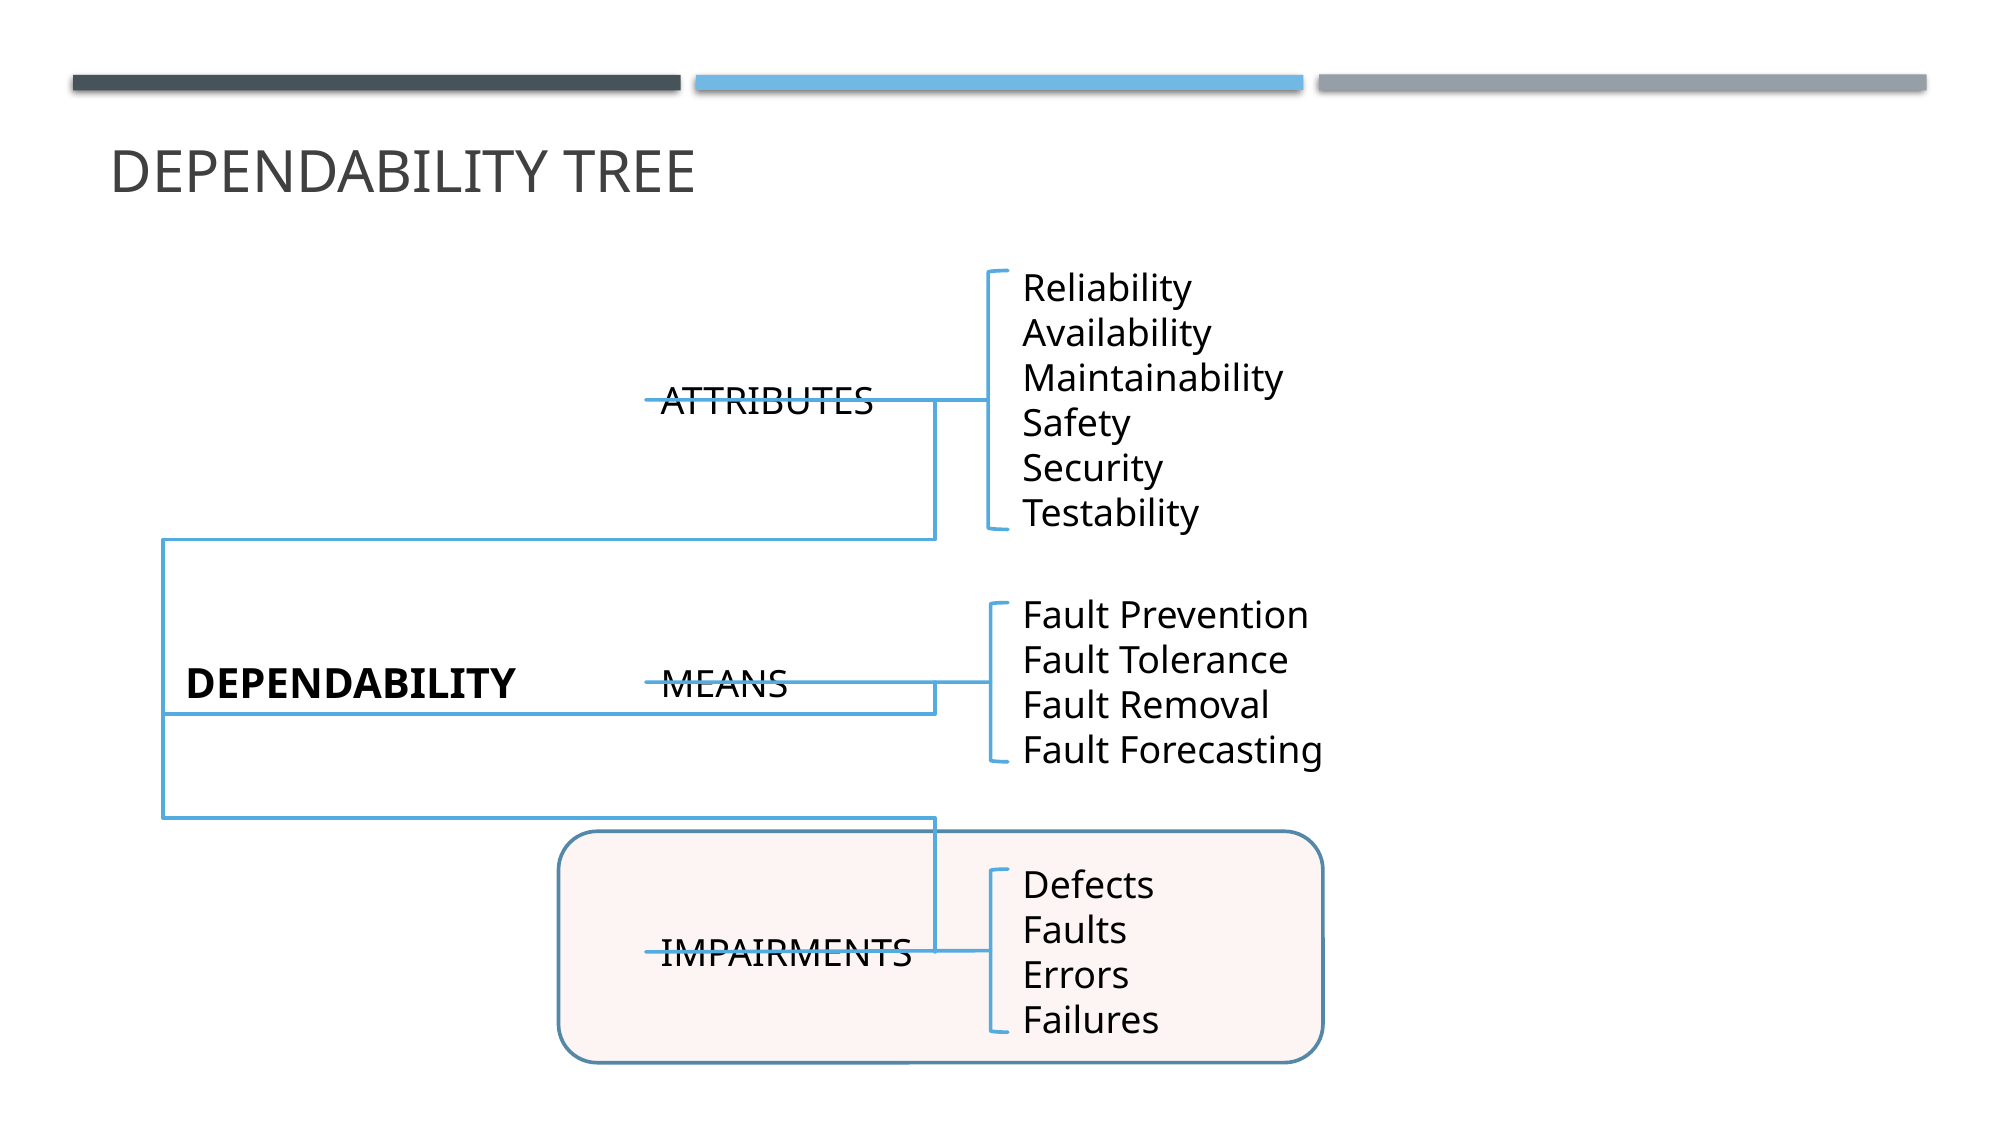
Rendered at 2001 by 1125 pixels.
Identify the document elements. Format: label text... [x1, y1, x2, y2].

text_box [537, 692, 647, 953]
text_box DEPENDABILITY [165, 649, 531, 712]
text_box Defects Faults Errors Failures [1007, 853, 1358, 1049]
text_box MEANS [653, 652, 936, 680]
text_box ATTRIBUTES [651, 402, 933, 430]
text_box Reliability Availability Maintainability Safety Security Testability [1007, 256, 1323, 542]
text_box IMPAIRMENTS [645, 953, 936, 982]
text_box Fault Prevention Fault Tolerance Fault Removal Fault Forecasting [1007, 583, 1358, 779]
title Dependability TREE [94, 119, 1904, 282]
text_box [556, 961, 1317, 1065]
text_box IMPAIRMENTS [653, 922, 933, 950]
text_box [989, 868, 1009, 1034]
text_box MEANS [653, 684, 933, 712]
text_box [537, 399, 647, 679]
text_box [989, 601, 1009, 763]
text_box [937, 829, 1321, 948]
text_box ATTRIBUTES [645, 369, 936, 398]
text_box [987, 269, 1009, 531]
text_box [653, 829, 933, 922]
